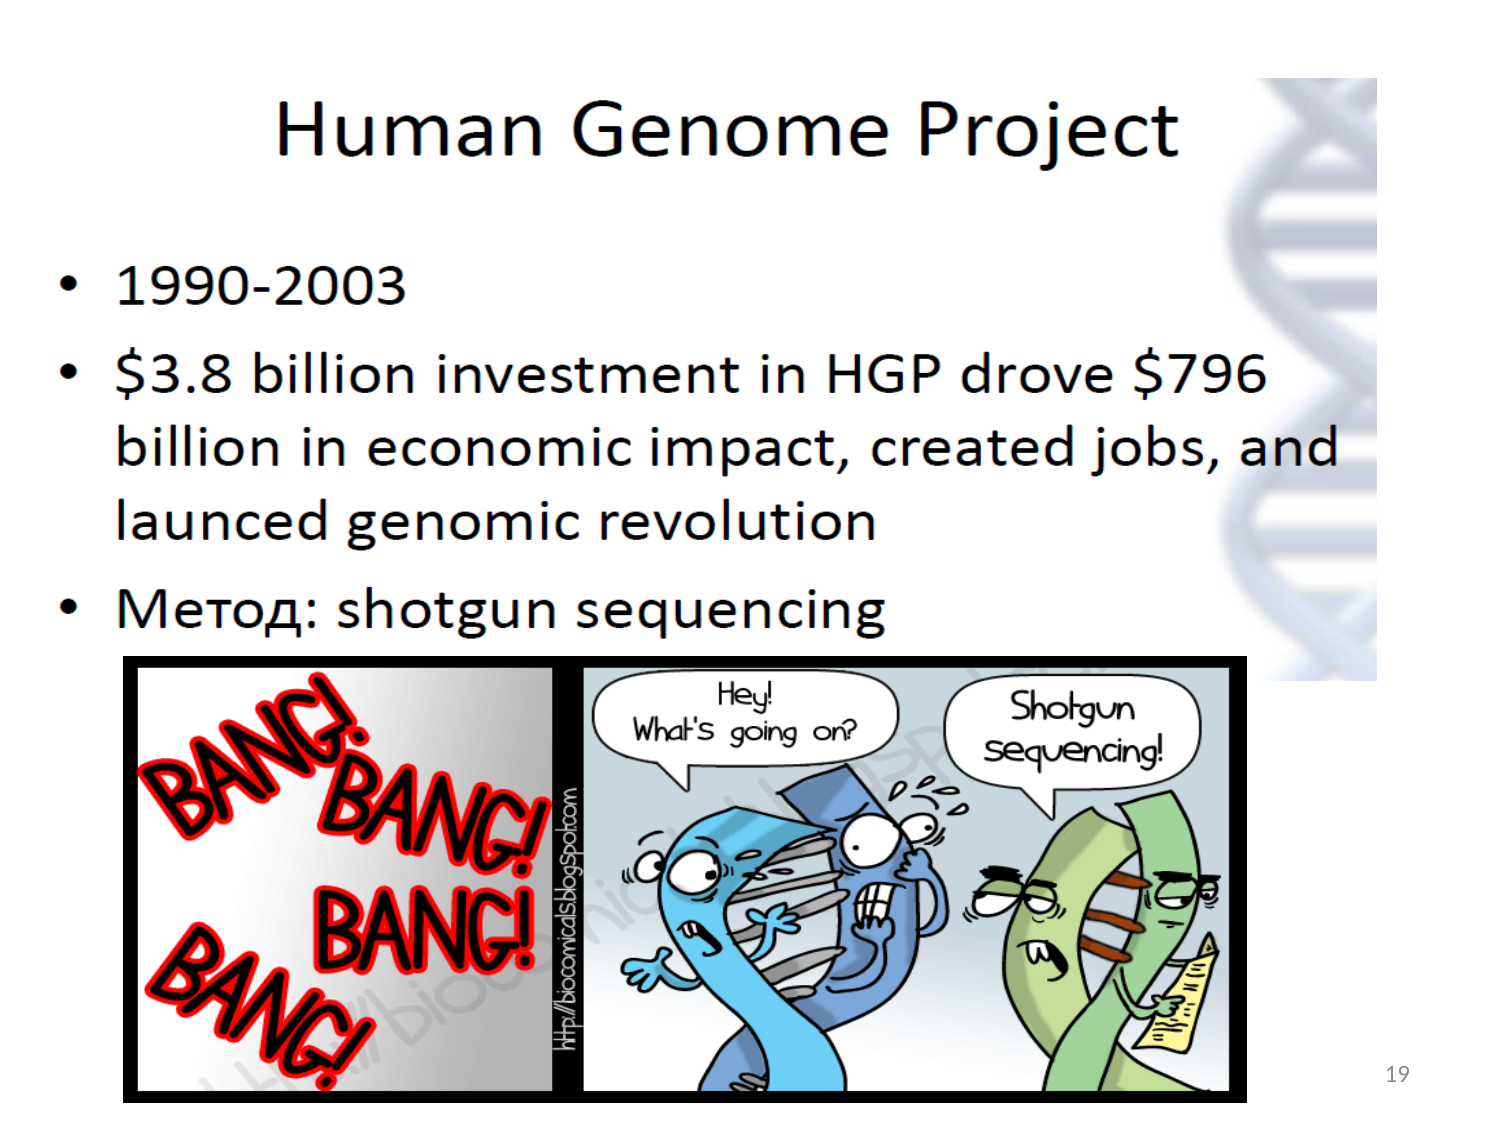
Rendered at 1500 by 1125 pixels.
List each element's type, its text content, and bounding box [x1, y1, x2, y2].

slide_number 19 [1252, 1042, 1425, 1103]
picture [41, 77, 1377, 1103]
